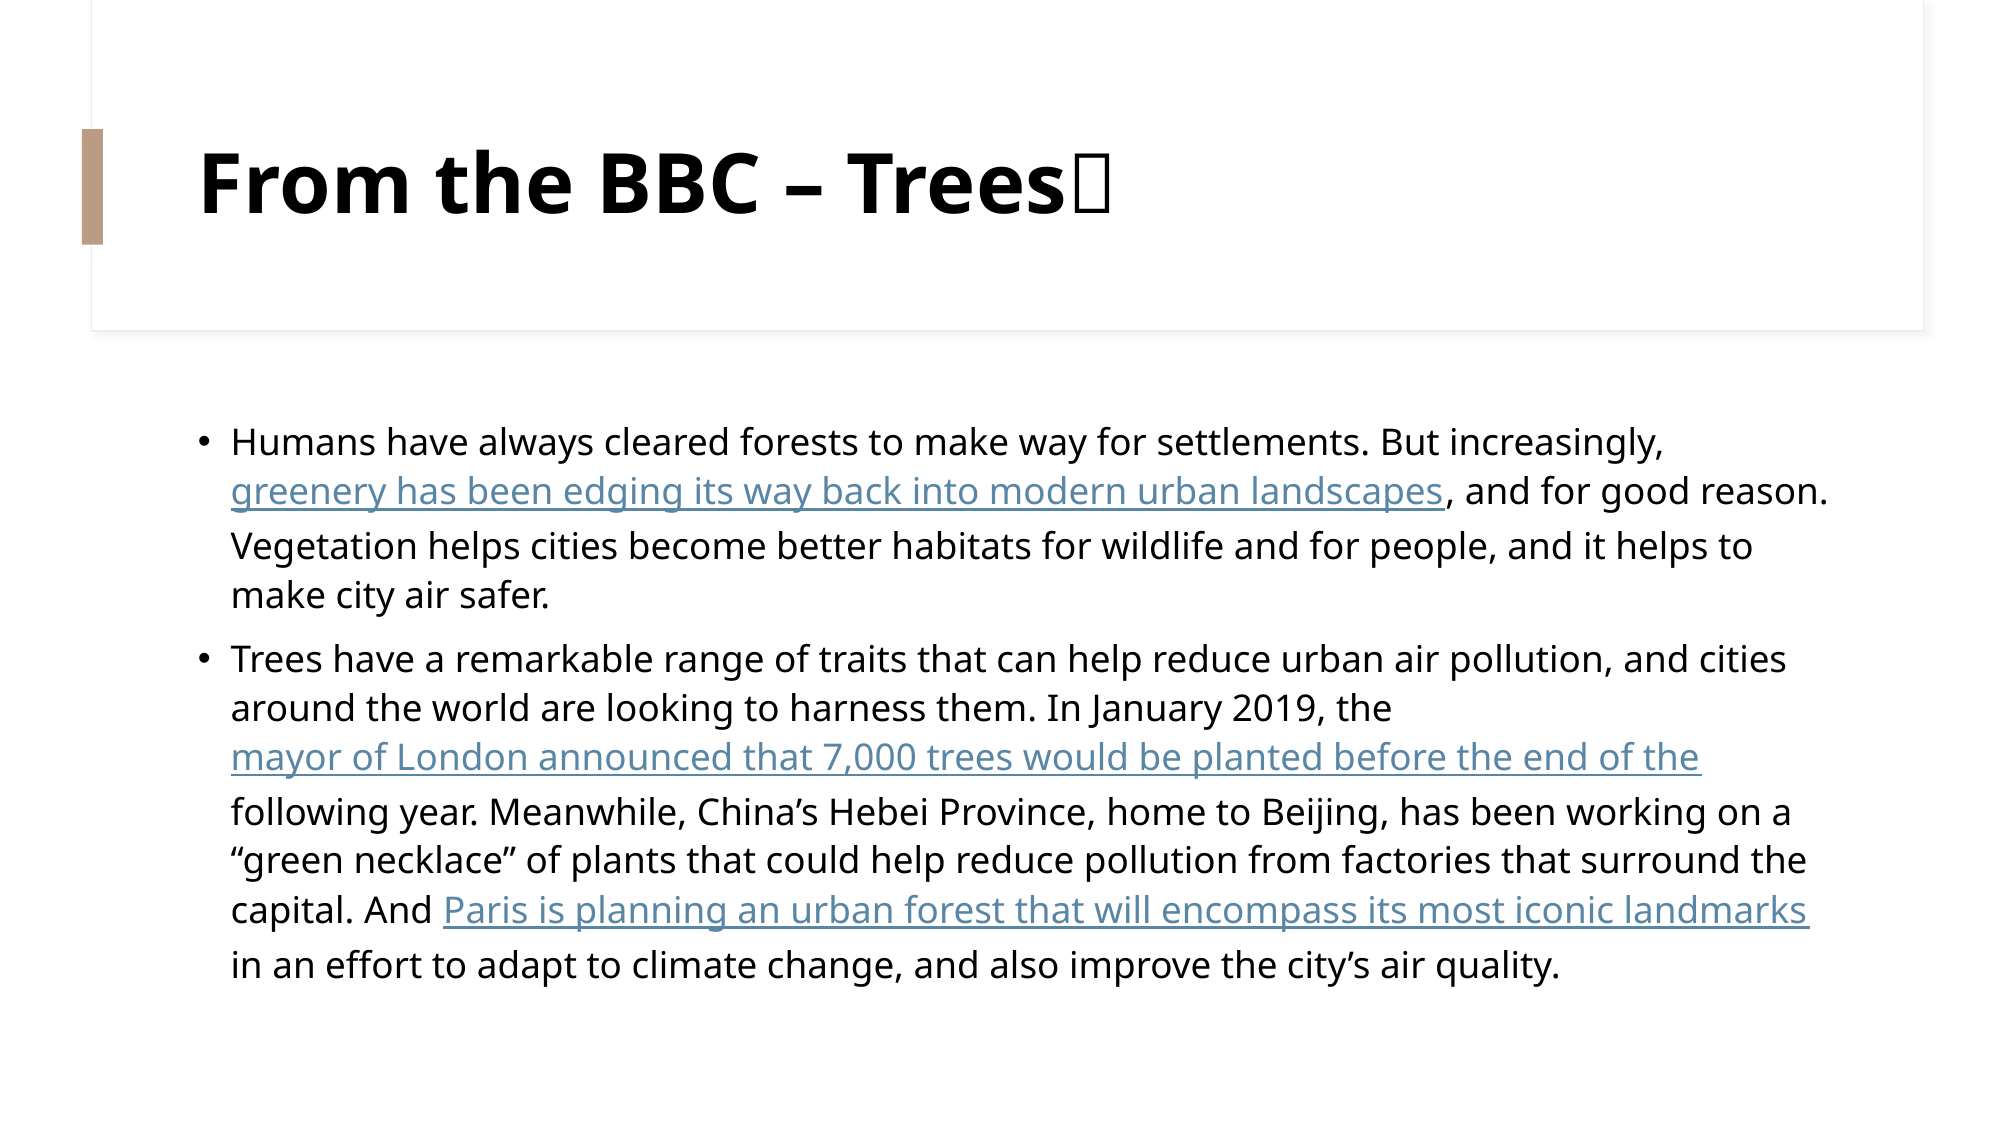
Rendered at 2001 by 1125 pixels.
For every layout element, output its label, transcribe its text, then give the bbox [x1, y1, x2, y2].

list Humans have always cleared forests to make way for settlements. But increasingly, greenery has been edging its way back into modern urban landscapes, and for good reason. Vegetation helps cities become better habitats for wildlife and for people, and it helps to make city air safer. Trees have a remarkable range of traits that can help reduce urban air pollution, and cities around the world are looking to harness them. In January 2019, the mayor of London announced that 7,000 trees would be planted before the end of the following year. Meanwhile, China’s Hebei Province, home to Beijing, has been working on a “green necklace” of plants that could help reduce pollution from factories that surround the capital. And Paris is planning an urban forest that will encompass its most iconic landmarks in an effort to adapt to climate change, and also improve the city’s air quality. [183, 406, 1851, 1013]
title From the BBC – Trees [183, 90, 1851, 284]
